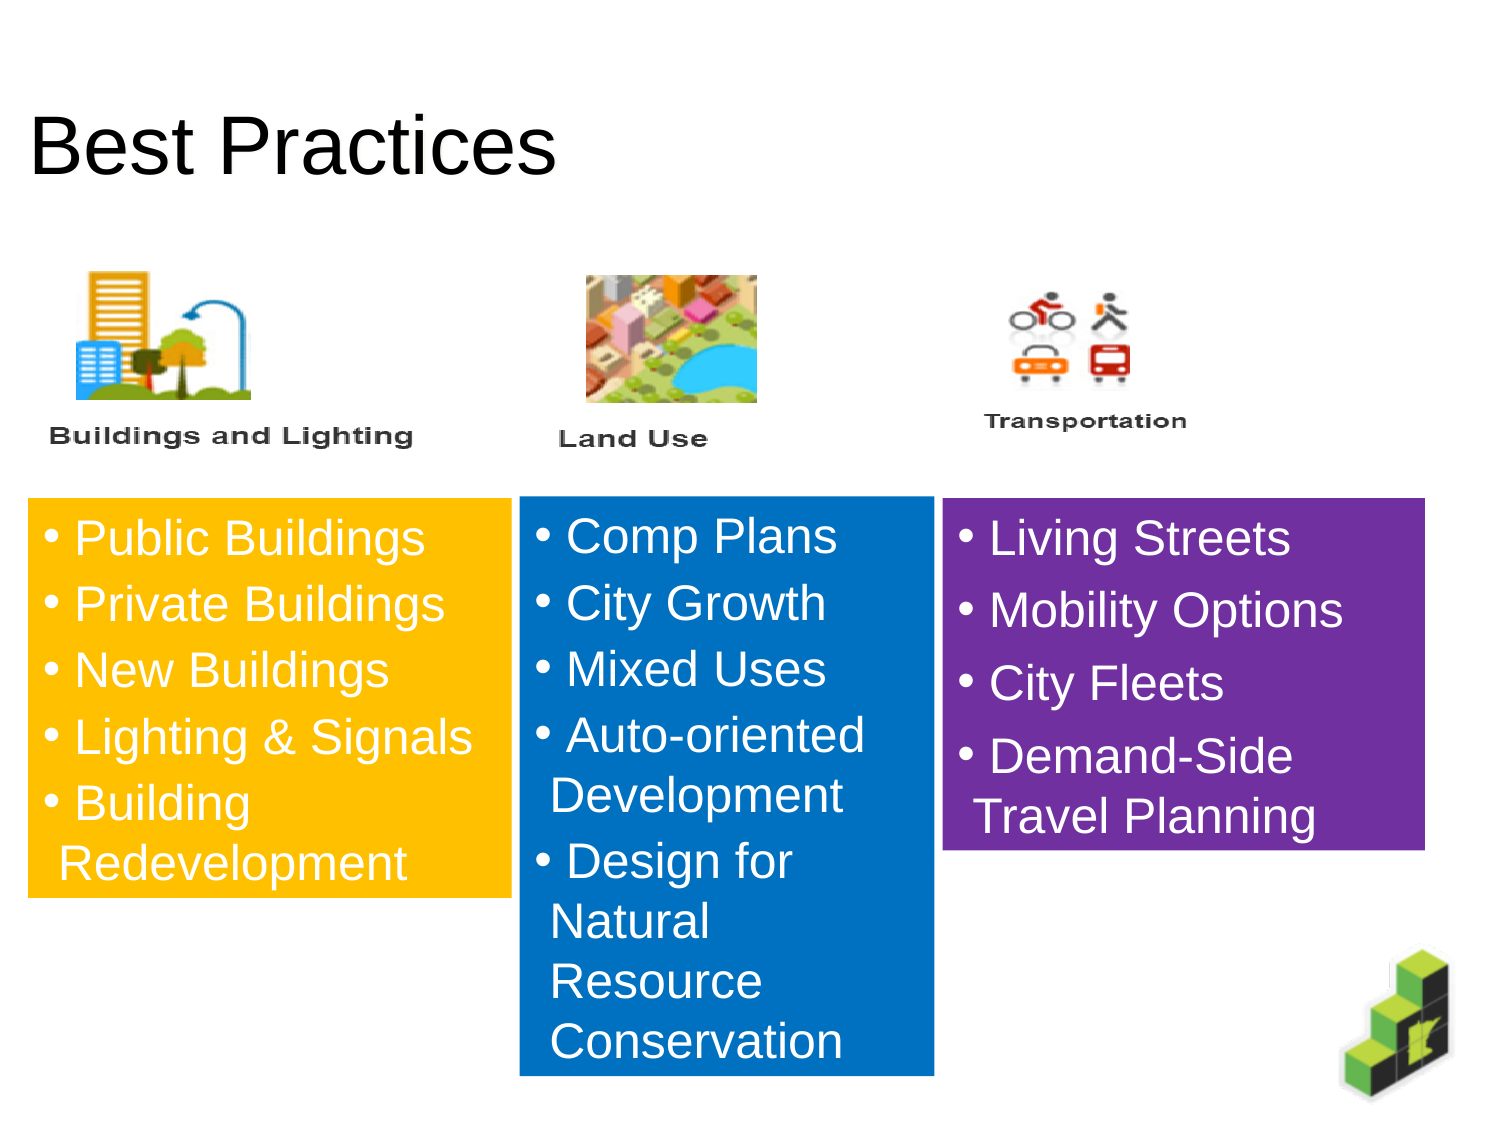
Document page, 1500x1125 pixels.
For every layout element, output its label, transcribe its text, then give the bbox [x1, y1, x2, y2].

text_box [19, 259, 1426, 1083]
picture [1338, 942, 1456, 1106]
title Best Practices [13, 83, 1211, 199]
